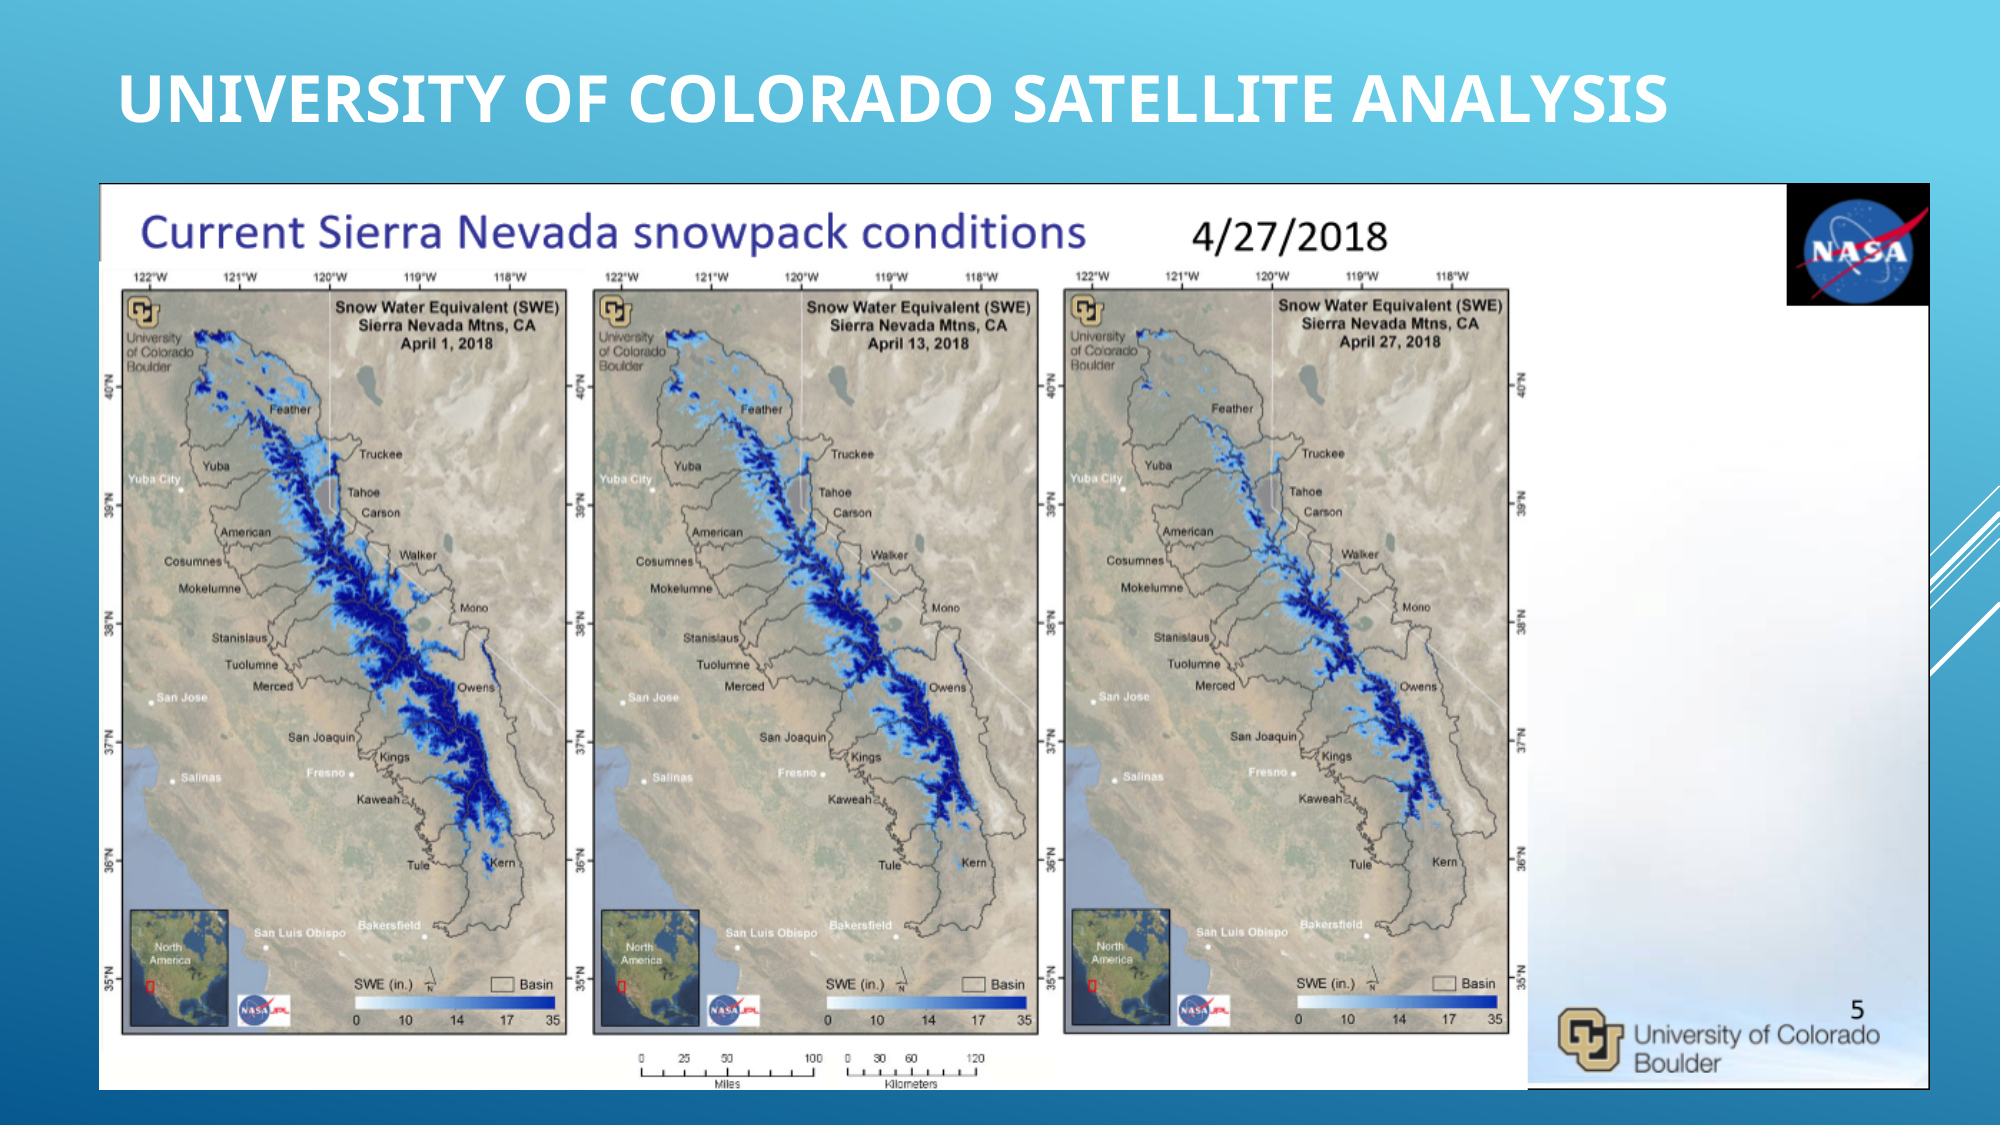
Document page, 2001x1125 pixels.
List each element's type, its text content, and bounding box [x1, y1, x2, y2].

title University of Colorado satellite analysis [101, 19, 1703, 173]
picture [99, 182, 1930, 1090]
